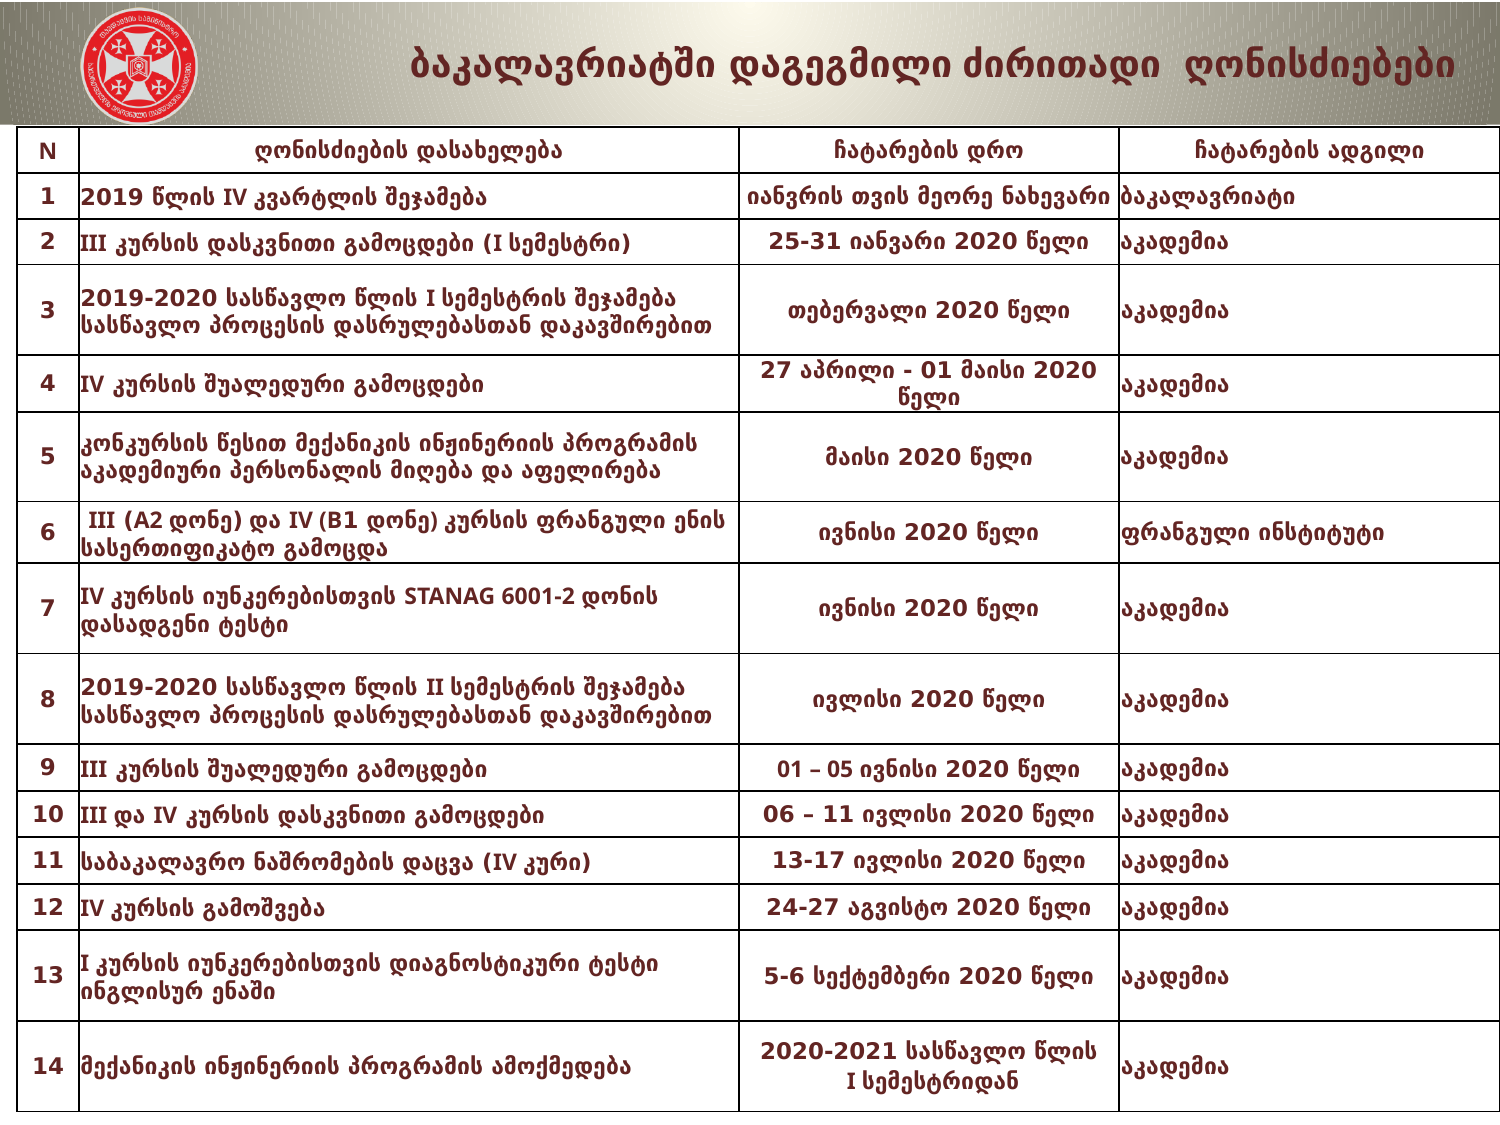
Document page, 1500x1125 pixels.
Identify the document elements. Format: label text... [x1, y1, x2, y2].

table_cell 1 [18, 174, 78, 218]
table_cell 8 [18, 654, 78, 743]
table_header ჩატარების ადგილი [1120, 128, 1499, 172]
table_cell აკადემია [1120, 356, 1499, 411]
text_box ბაკალავრიატში დაგეგმილი ძირითადი ღონისძიებები [224, 33, 1471, 93]
table_cell 10 [18, 792, 78, 836]
table_cell 9 [18, 745, 78, 790]
table_cell 7 [18, 564, 78, 653]
table_cell 12 [18, 885, 78, 929]
table_cell 2019 წლის IV კვარტლის შეჯამება [80, 174, 738, 218]
table_cell ივლისი 2020 წელი [740, 654, 1118, 743]
table_cell აკადემია [1120, 413, 1499, 501]
table_cell აკადემია [1120, 1022, 1499, 1111]
table_cell 06 – 11 ივლისი 2020 წელი [740, 792, 1118, 836]
table_cell 2019-2020 სასწავლო წლის I სემესტრის შეჯამება სასწავლო პროცესის დასრულებასთან დაკავშირებით [80, 265, 738, 354]
table_cell 2019-2020 სასწავლო წლის II სემესტრის შეჯამება სასწავლო პროცესის დასრულებასთან დაკავშირებით [80, 654, 738, 743]
picture [79, 6, 198, 125]
table_cell III კურსის დასკვნითი გამოცდები (I სემესტრი) [80, 220, 738, 264]
table_cell IV კურსის გამოშვება [80, 885, 738, 929]
table_cell 13-17 ივლისი 2020 წელი [740, 838, 1118, 883]
table_cell 24-27 აგვისტო 2020 წელი [740, 885, 1118, 929]
table_cell III (A2 დონე) და IV (B1 დონე) კურსის ფრანგული ენის სასერთიფიკატო გამოცდა [80, 502, 738, 562]
table_cell ივნისი 2020 წელი [740, 564, 1118, 653]
table_cell 3 [18, 265, 78, 354]
table_cell III და IV კურსის დასკვნითი გამოცდები [80, 792, 738, 836]
table_header N [18, 128, 78, 172]
table_cell I კურსის იუნკერებისთვის დიაგნოსტიკური ტესტი ინგლისურ ენაში [80, 931, 738, 1020]
table_cell 2020-2021 სასწავლო წლის I სემესტრიდან [740, 1022, 1118, 1111]
table_cell იანვრის თვის მეორე ნახევარი [740, 174, 1118, 218]
table_cell III კურსის შუალედური გამოცდები [80, 745, 738, 790]
table_cell IV კურსის შუალედური გამოცდები [80, 356, 738, 411]
table_cell აკადემია [1120, 654, 1499, 743]
table_cell 14 [18, 1022, 78, 1111]
table_cell ფრანგული ინსტიტუტი [1120, 502, 1499, 562]
table_cell 5 [18, 413, 78, 501]
table_cell აკადემია [1120, 265, 1499, 354]
table_cell საბაკალავრო ნაშრომების დაცვა (IV კური) [80, 838, 738, 883]
table_cell IV კურსის იუნკერებისთვის STANAG 6001-2 დონის დასადგენი ტესტი [80, 564, 738, 653]
table_cell 5-6 სექტემბერი 2020 წელი [740, 931, 1118, 1020]
table_cell თებერვალი 2020 წელი [740, 265, 1118, 354]
table_cell 27 აპრილი - 01 მაისი 2020 წელი [740, 356, 1118, 411]
table_cell მაისი 2020 წელი [740, 413, 1118, 501]
text_box [0, 0, 1500, 127]
table_cell 4 [18, 356, 78, 411]
table_cell აკადემია [1120, 931, 1499, 1020]
table_cell მექანიკის ინჟინერიის პროგრამის ამოქმედება [80, 1022, 738, 1111]
table_cell 13 [18, 931, 78, 1020]
table_cell ივნისი 2020 წელი [740, 502, 1118, 562]
table_cell აკადემია [1120, 885, 1499, 929]
table_cell 25-31 იანვარი 2020 წელი [740, 220, 1118, 264]
table_header ჩატარების დრო [740, 128, 1118, 172]
table_cell აკადემია [1120, 792, 1499, 836]
table_cell აკადემია [1120, 220, 1499, 264]
table_cell 6 [18, 502, 78, 562]
table_cell აკადემია [1120, 745, 1499, 790]
table_cell 11 [18, 838, 78, 883]
table_header ღონისძიების დასახელება [80, 128, 738, 172]
table_cell აკადემია [1120, 838, 1499, 883]
table_cell 01 – 05 ივნისი 2020 წელი [740, 745, 1118, 790]
table_cell 2 [18, 220, 78, 264]
table_cell კონკურსის წესით მექანიკის ინჟინერიის პროგრამის აკადემიური პერსონალის მიღება და აფელირება [80, 413, 738, 501]
table_cell ბაკალავრიატი [1120, 174, 1499, 218]
table_cell აკადემია [1120, 564, 1499, 653]
